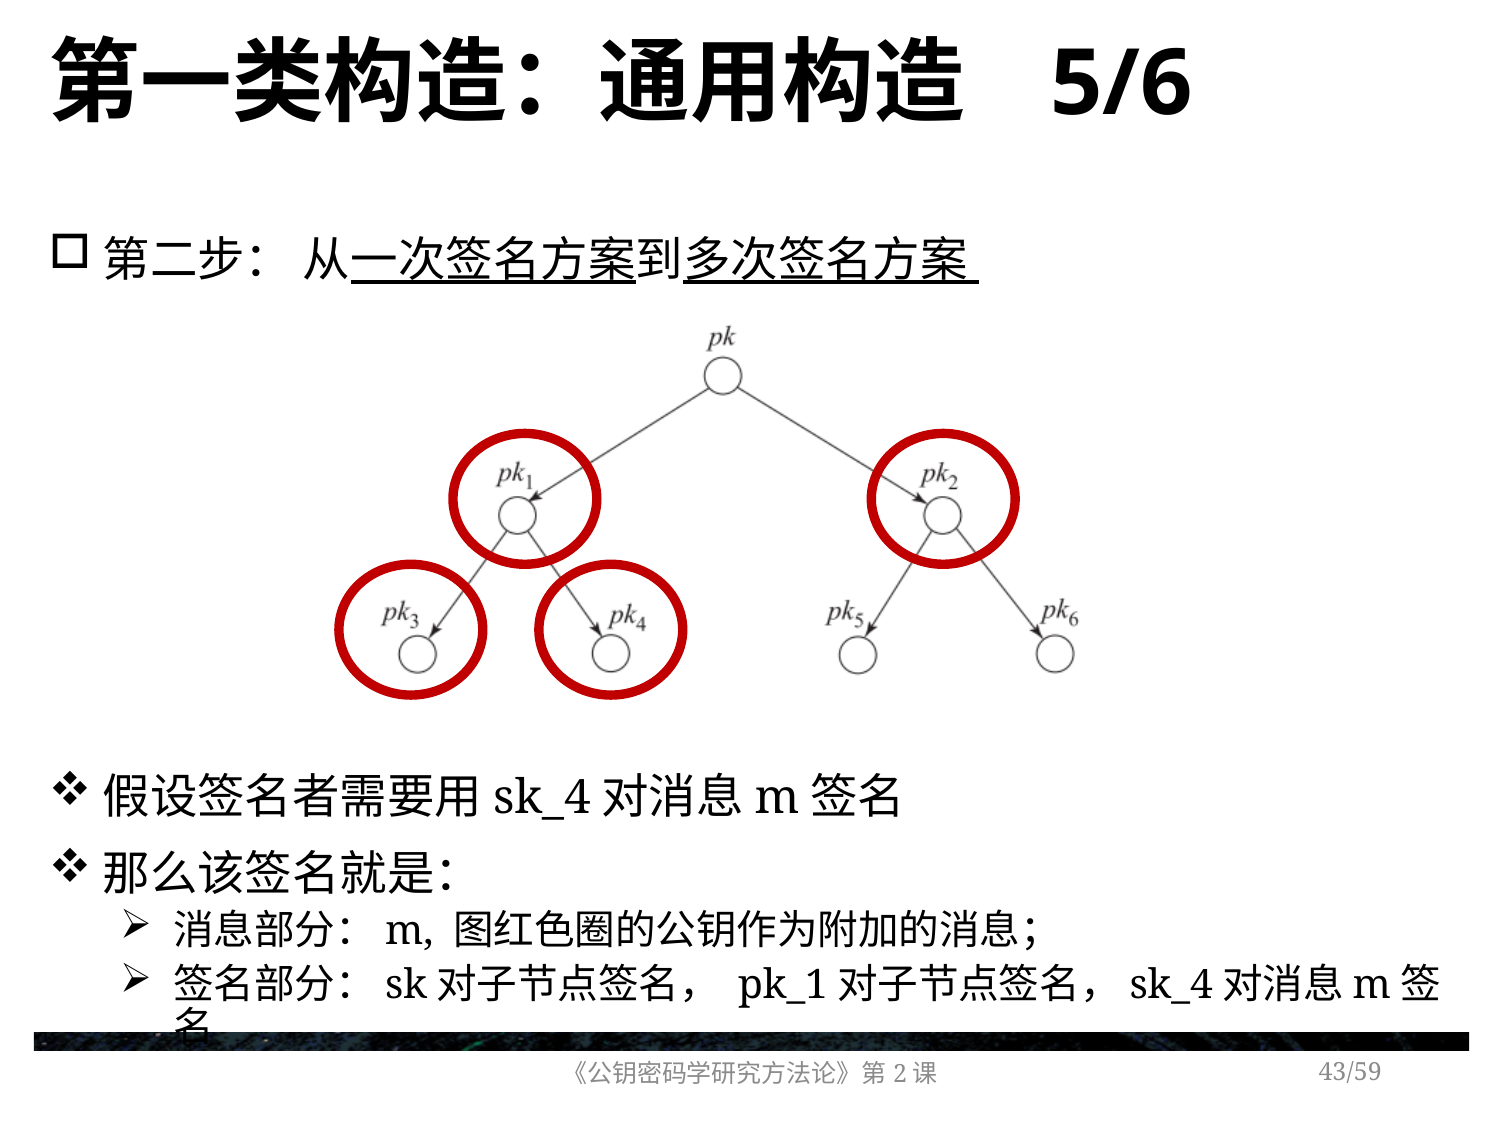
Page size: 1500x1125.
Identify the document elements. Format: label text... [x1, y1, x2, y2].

title 第一类构造：通用构造 5/6 [33, 27, 1470, 166]
text_box [382, 691, 439, 697]
picture [318, 302, 1112, 691]
list 第二步： 从一次签名方案到多次签名方案 假设签名者需要用sk_4对消息m签名 那么该签名就是： 消息部分：m, 图红色圈的公钥作为附加的消息； 签名部分：sk对子节点签名， pk_1对子节点签名，sk_4对消息m签名 [33, 221, 1470, 1061]
footer 《公钥密码学研究方法论》第2课 [496, 1042, 1004, 1103]
text_box [582, 691, 639, 697]
slide_number /59 [1059, 1042, 1397, 1103]
